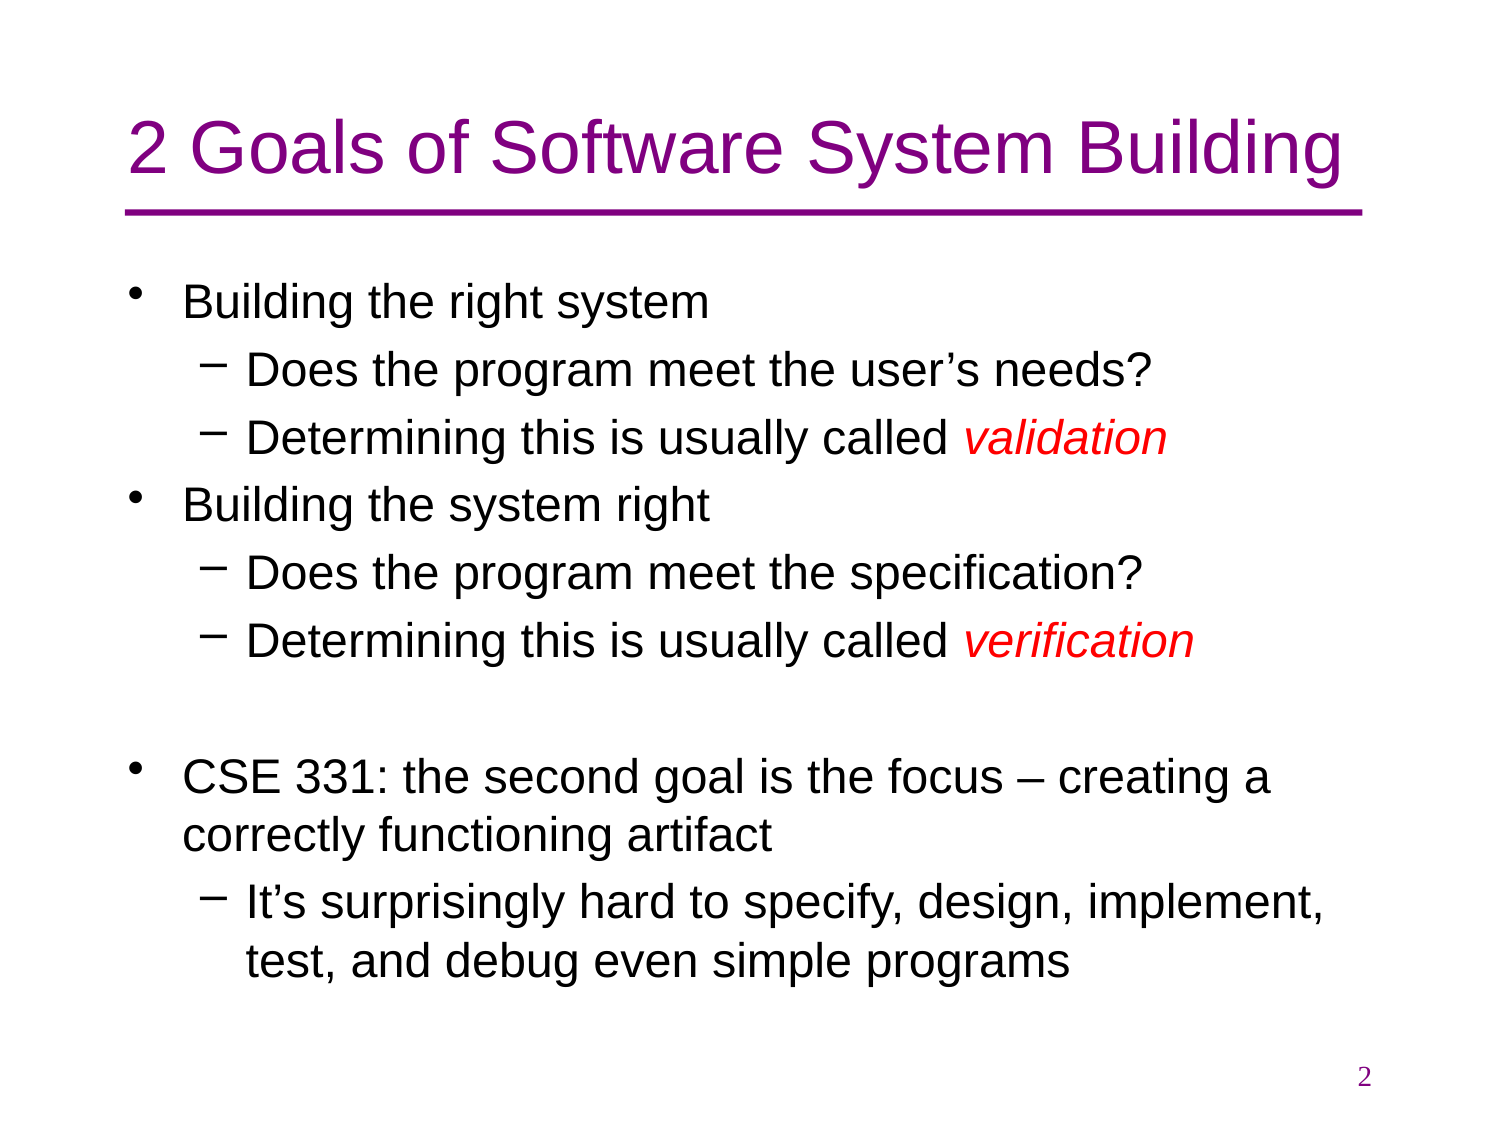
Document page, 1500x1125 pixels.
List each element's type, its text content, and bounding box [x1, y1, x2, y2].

slide_number 2 [1074, 1049, 1388, 1125]
list Building the right system Does the program meet the user’s needs? Determining this is usually called validation Building the system right Does the program meet the specification? Determining this is usually called verification CSE 331: the second goal is the focus – creating a correctly functioning artifact It’s surprisingly hard to specify, design, implement, test, and debug even simple programs [112, 262, 1388, 1000]
title 2 Goals of Software System Building [112, 50, 1388, 238]
